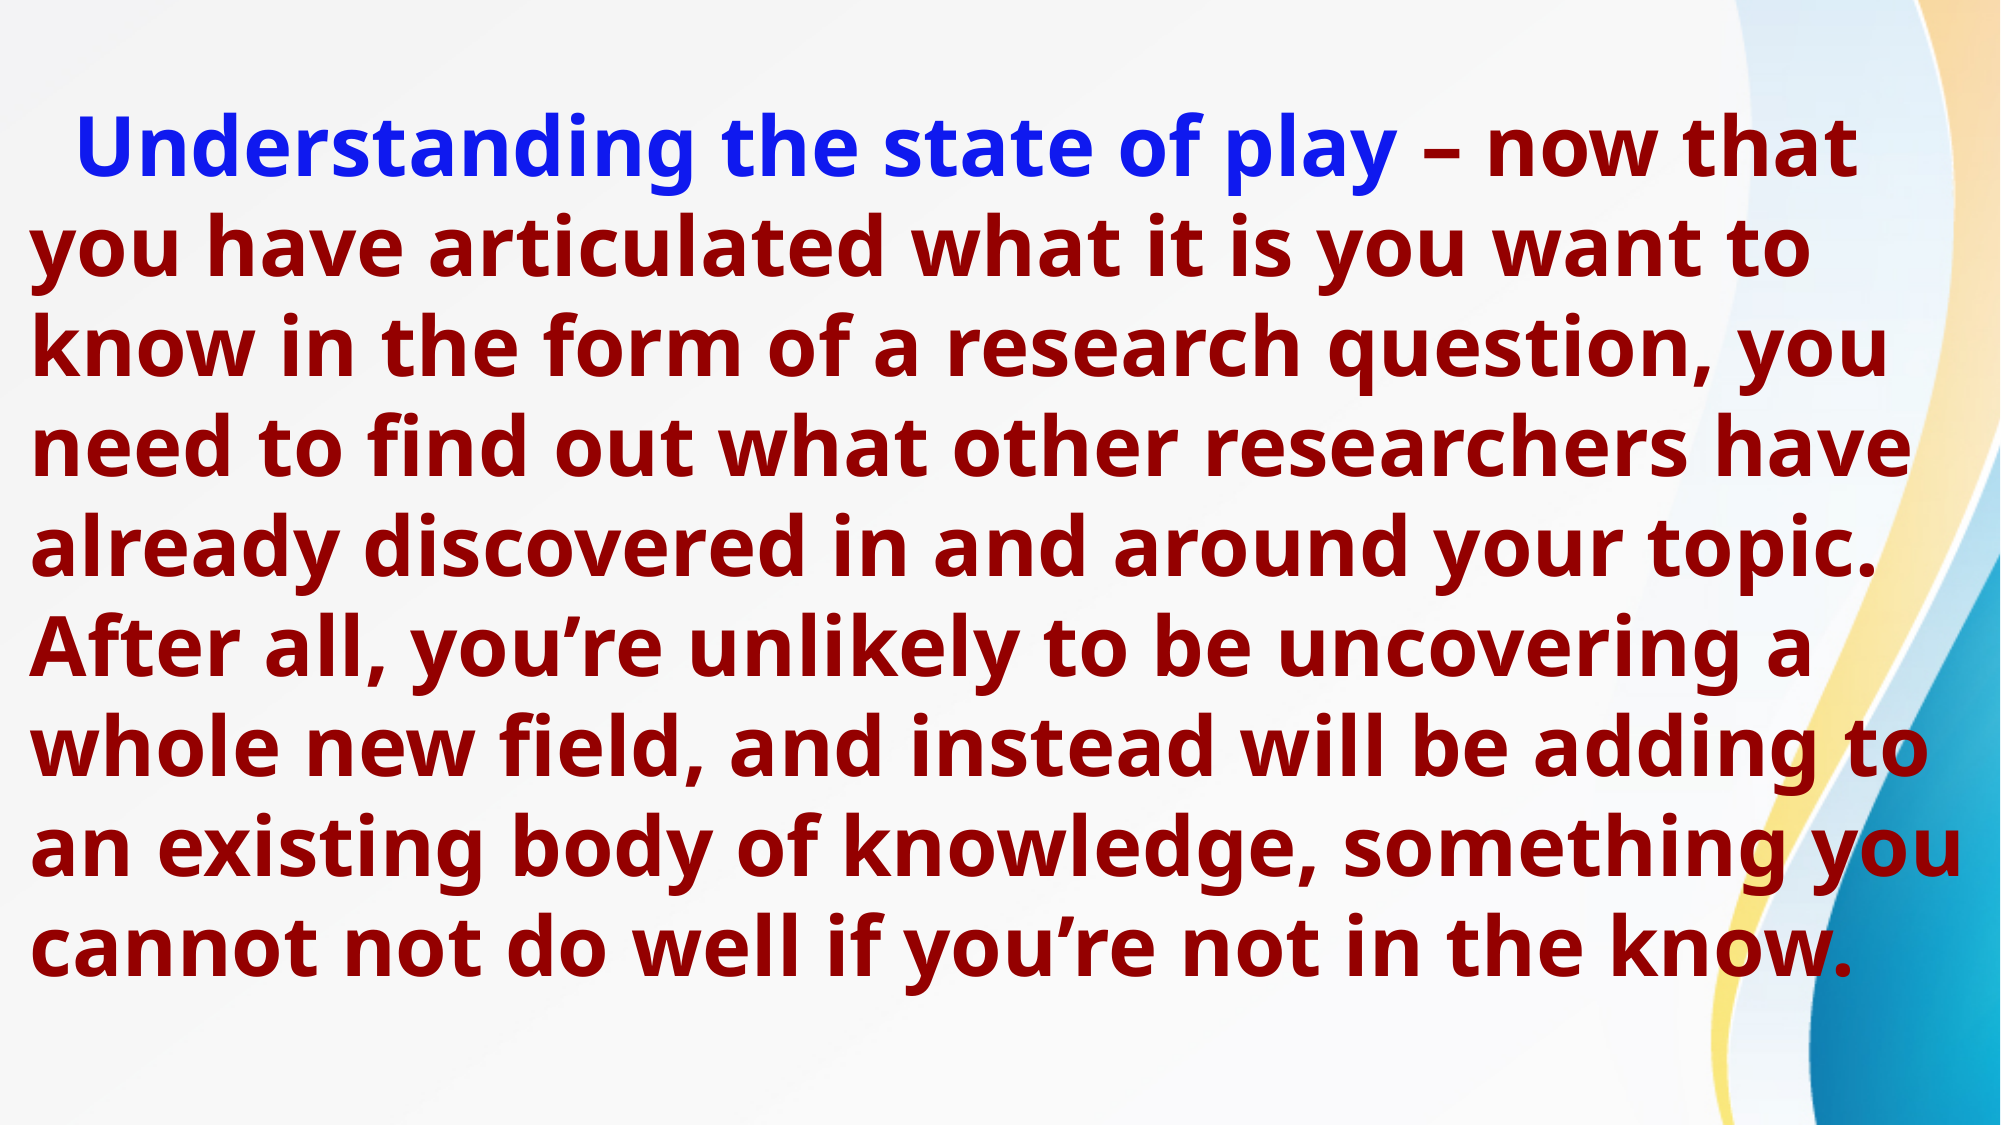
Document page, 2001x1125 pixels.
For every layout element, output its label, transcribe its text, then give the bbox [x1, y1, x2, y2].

picture [0, 0, 2001, 1125]
text_box Understanding the state of play – now that you have articulated what it is you want to know in the form of a research question, you need to find out what other researchers have already discovered in and around your topic. After all, you’re unlikely to be uncovering a whole new field, and instead will be adding to an existing body of knowledge, something you cannot not do well if you’re not in the know. [14, 85, 2000, 1001]
